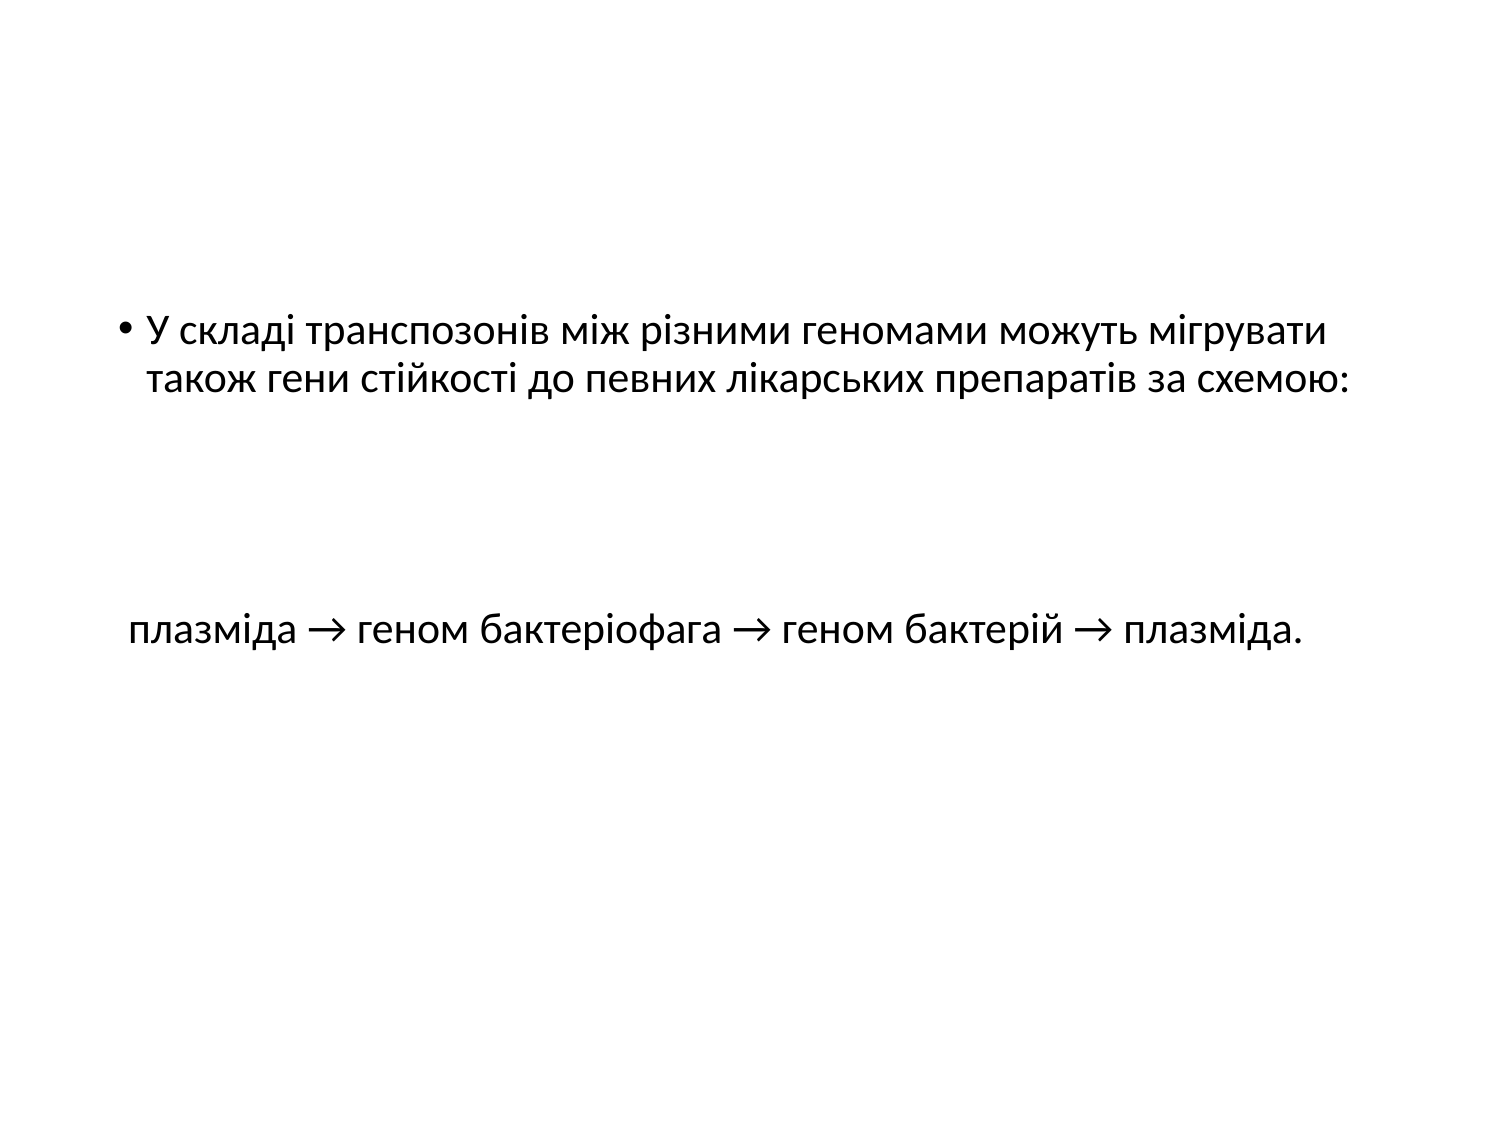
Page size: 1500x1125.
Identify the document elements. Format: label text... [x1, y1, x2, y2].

list У складі транспозонів між різними геномами можуть мігрувати також гени стійкості до певних лікарських препаратів за схемою: плазміда → геном бактеріофага → геном бактерій → плазміда. [103, 299, 1397, 1014]
